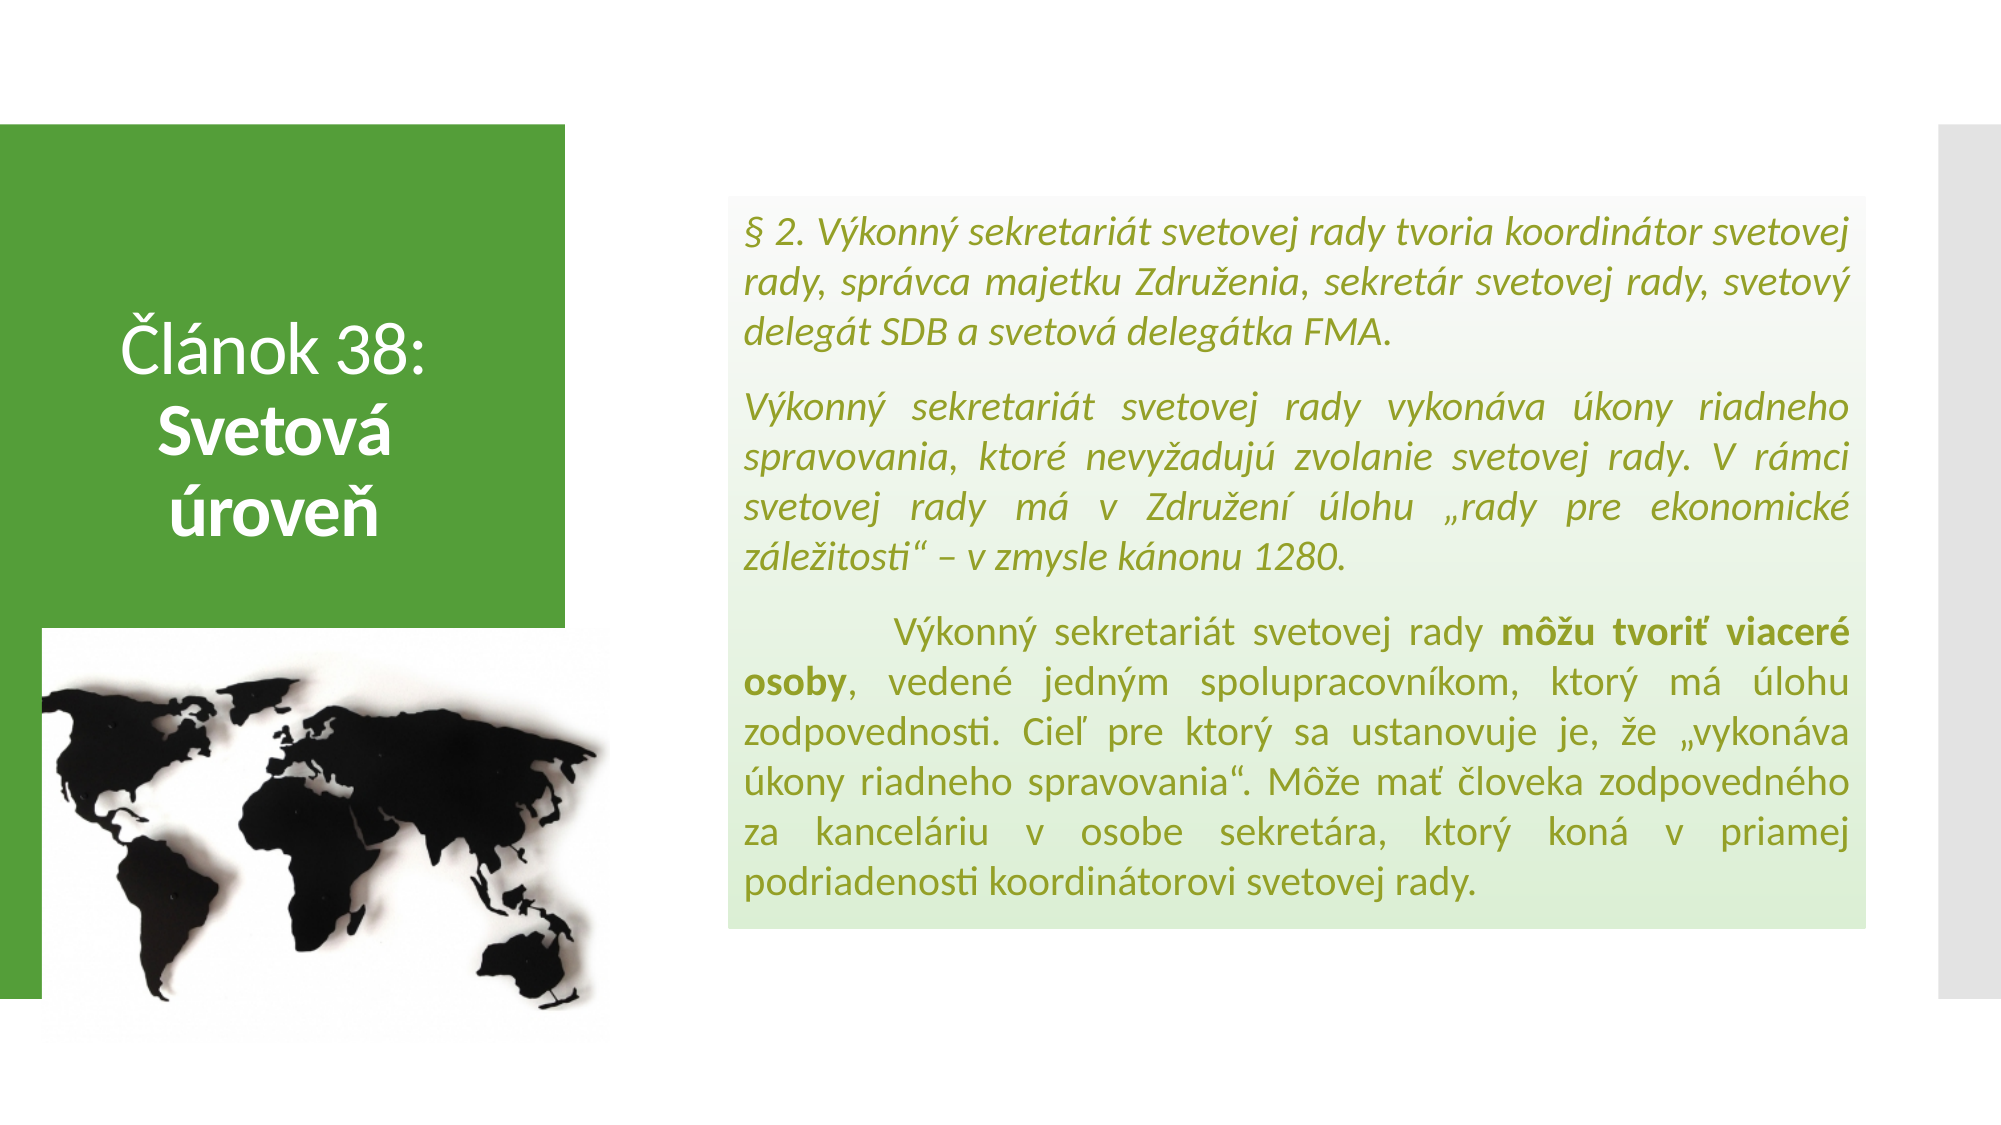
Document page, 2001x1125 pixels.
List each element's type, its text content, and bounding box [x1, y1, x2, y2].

title Článok 38: Svetová úroveň [41, 187, 507, 561]
picture [41, 628, 611, 1043]
list § 2. Výkonný sekretariát svetovej rady tvoria koordinátor svetovej rady, správca majetku Združenia, sekretár svetovej rady, svetový delegát SDB a svetová delegátka FMA. Výkonný sekretariát svetovej rady vykonáva úkony riadneho spravovania, ktoré nevyžadujú zvolanie svetovej rady. V rámci svetovej rady má v Združení úlohu „rady pre ekonomické záležitosti“ – v zmysle kánonu 1280. Výkonný sekretariát svetovej rady môžu tvoriť viaceré osoby, vedené jedným spolupracovníkom, ktorý má úlohu zodpovednosti. Cieľ pre ktorý sa ustanovuje je, že „vykonáva úkony riadneho spravovania“. Môže mať človeka zodpovedného za kanceláriu v osobe sekretára, ktorý koná v priamej podriadenosti koordinátorovi svetovej rady. [728, 196, 1866, 929]
